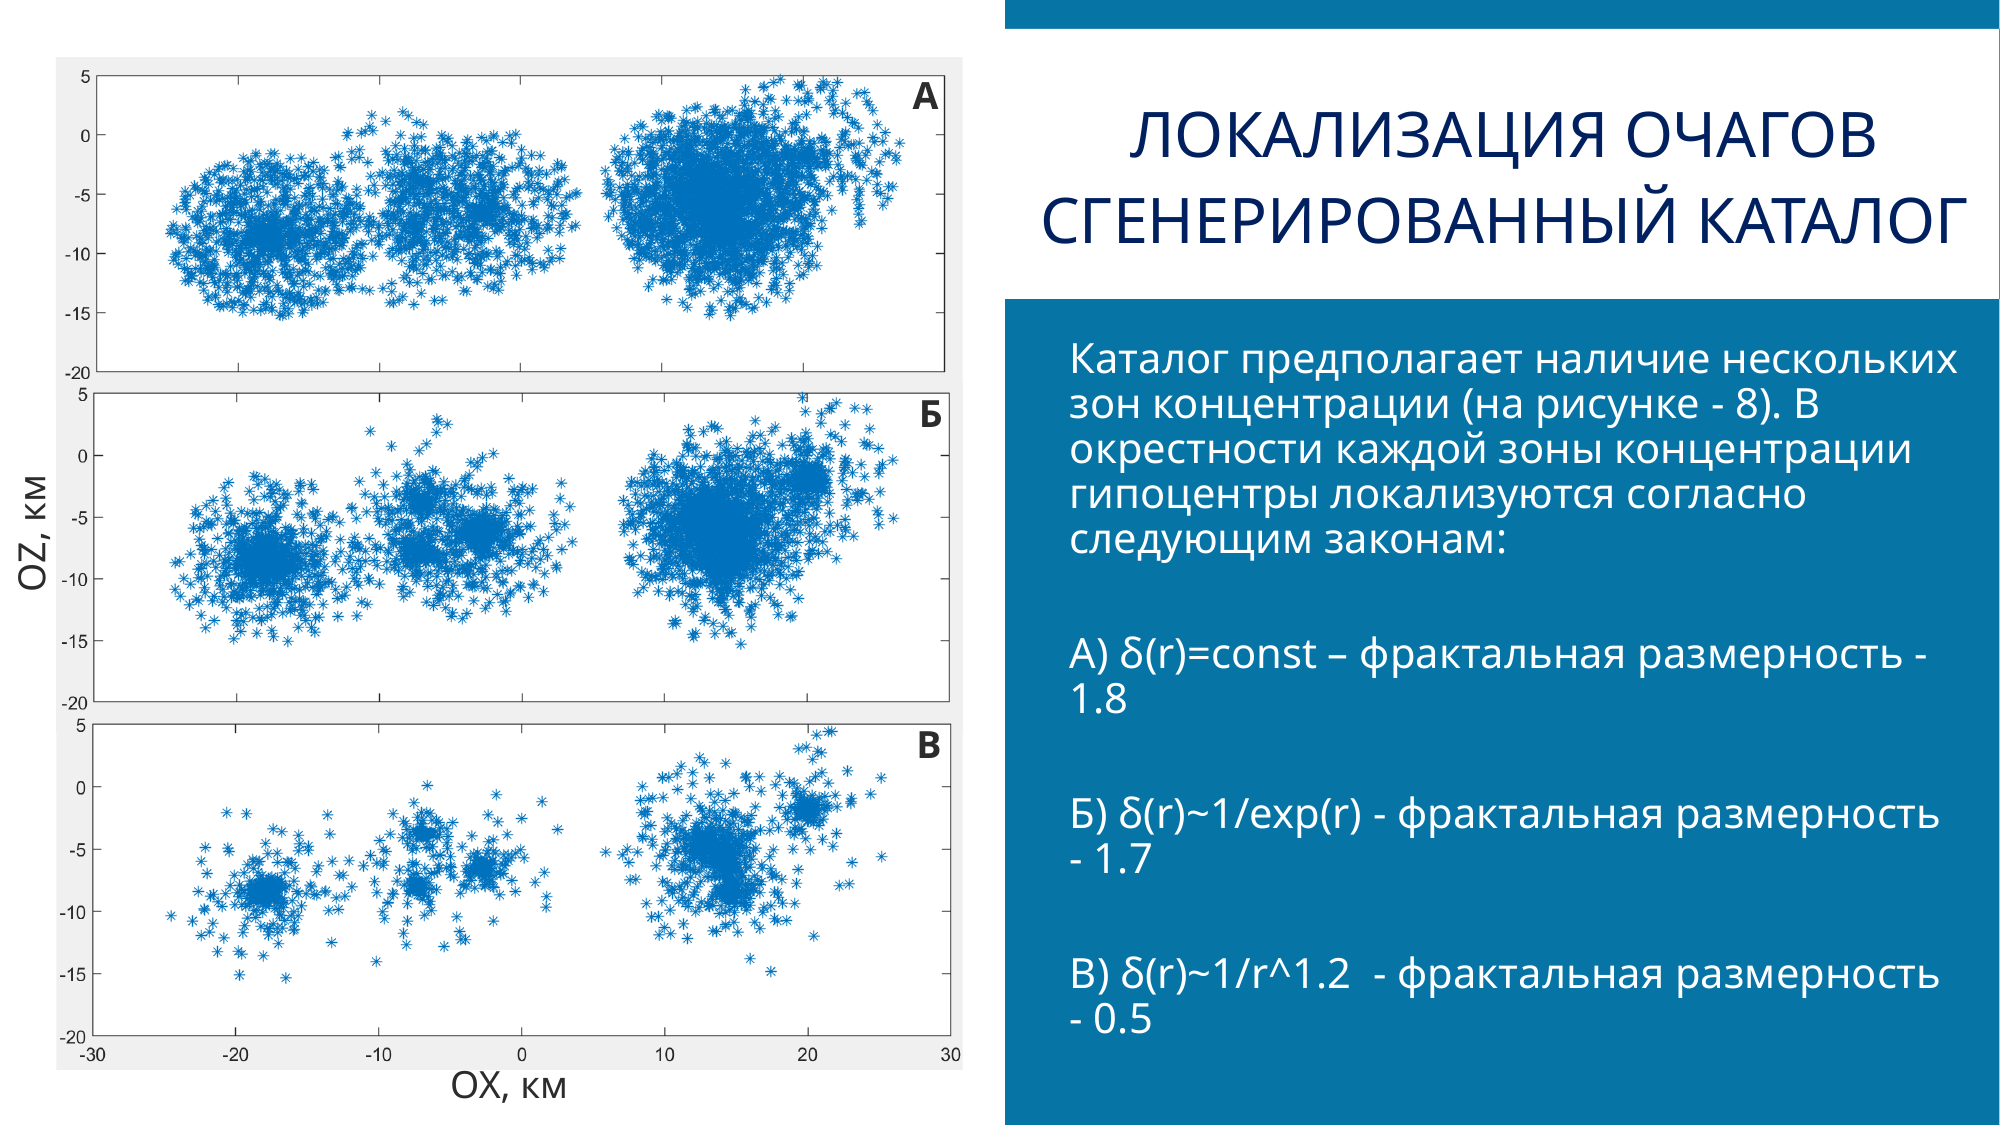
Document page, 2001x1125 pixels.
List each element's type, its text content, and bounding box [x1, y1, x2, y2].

text_box ОZ, км [0, 459, 48, 608]
text_box [1006, 300, 2000, 1125]
text_box [0, 0, 1006, 1125]
text_box Каталог предполагает наличие нескольких зон концентрации (на рисунке - 8). В окрестности каждой зоны концентрации гипоцентры локализуются согласно следующим законам: А) δ(r)=const – фрактальная размерность -1.8 Б) δ(r)~1/exp(r) - фрактальная размерность - 1.7 В) δ(r)~1/r^1.2 - фрактальная размерность - 0.5 [1054, 329, 1974, 1020]
text_box ОХ, км [435, 1080, 583, 1114]
text_box [1006, 0, 2000, 28]
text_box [55, 57, 971, 1070]
text_box Локализация очагов СГЕНЕРИРОВАННЫЙ каталог [1024, 46, 1986, 295]
text_box [1003, 28, 2000, 300]
